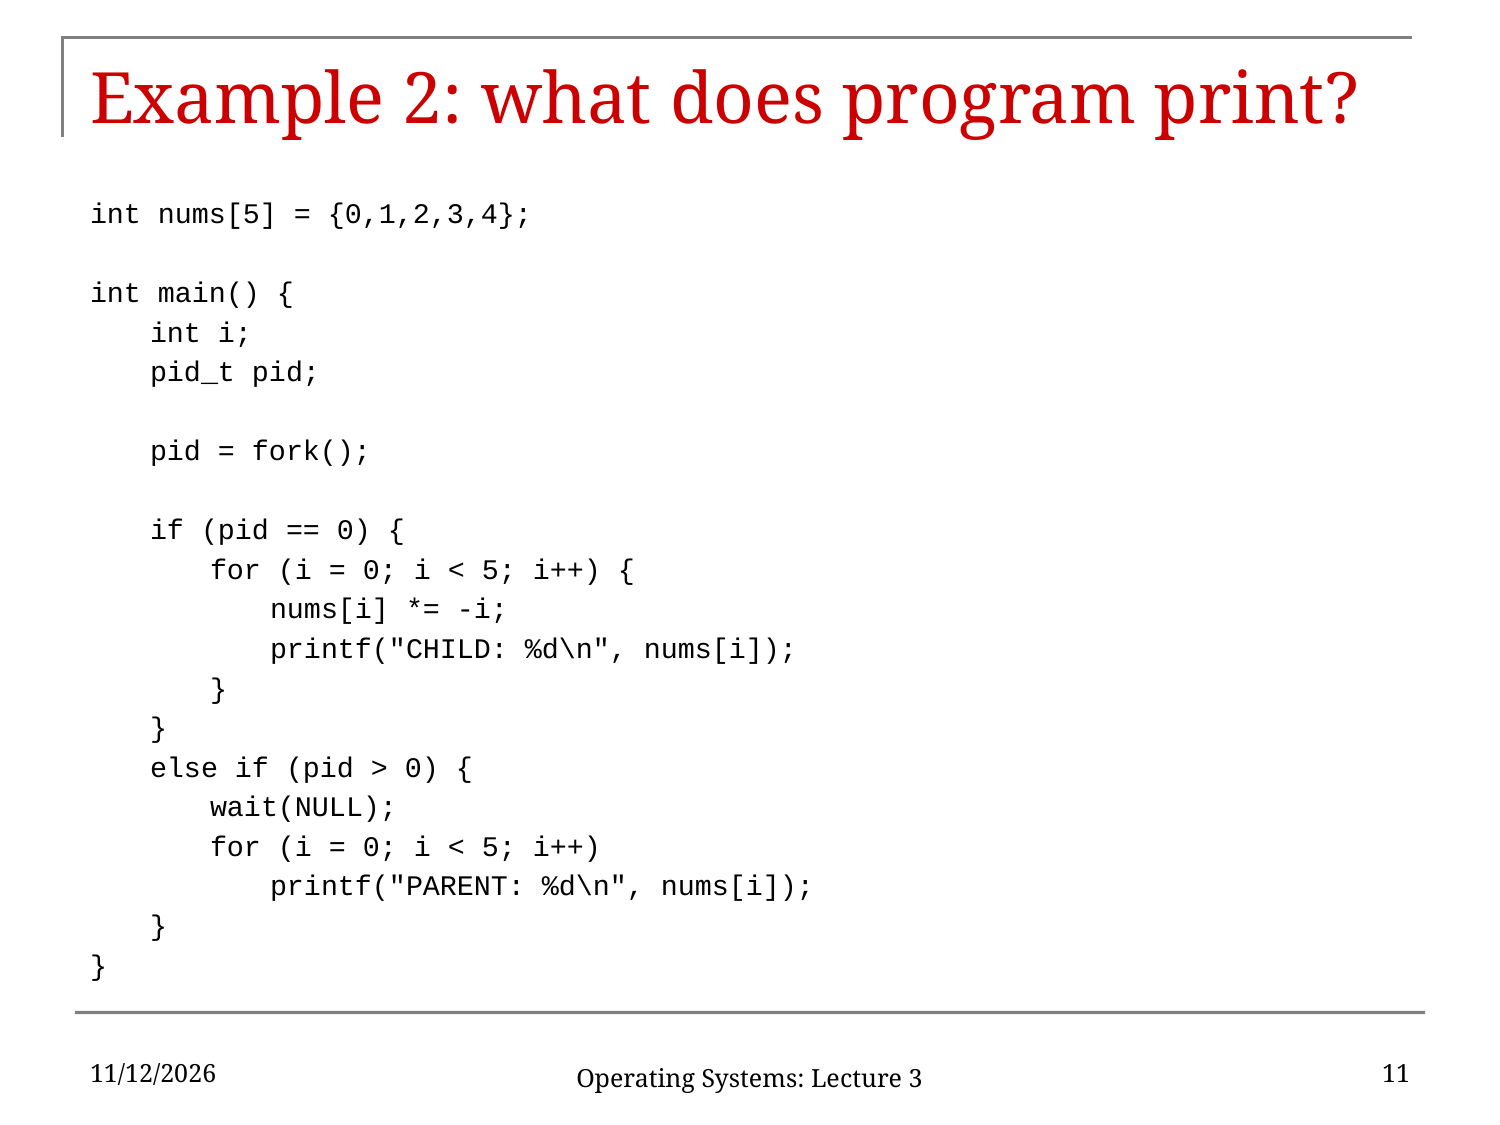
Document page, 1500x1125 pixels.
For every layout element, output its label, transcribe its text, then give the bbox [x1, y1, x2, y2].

title Example 2: what does program print? [75, 45, 1425, 163]
list int nums[5] = {0,1,2,3,4}; int main() { int i; pid_t pid; pid = fork(); if (pid == 0) { for (i = 0; i < 5; i++) { nums[i] *= -i; printf("CHILD: %d\n", nums[i]); } } else if (pid > 0) { wait(NULL); for (i = 0; i < 5; i++) printf("PARENT: %d\n", nums[i]); } } [75, 187, 1425, 1006]
footer Operating Systems: Lecture 3 [512, 1024, 988, 1101]
slide_number 11 [1074, 1023, 1426, 1100]
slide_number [74, 1023, 426, 1100]
